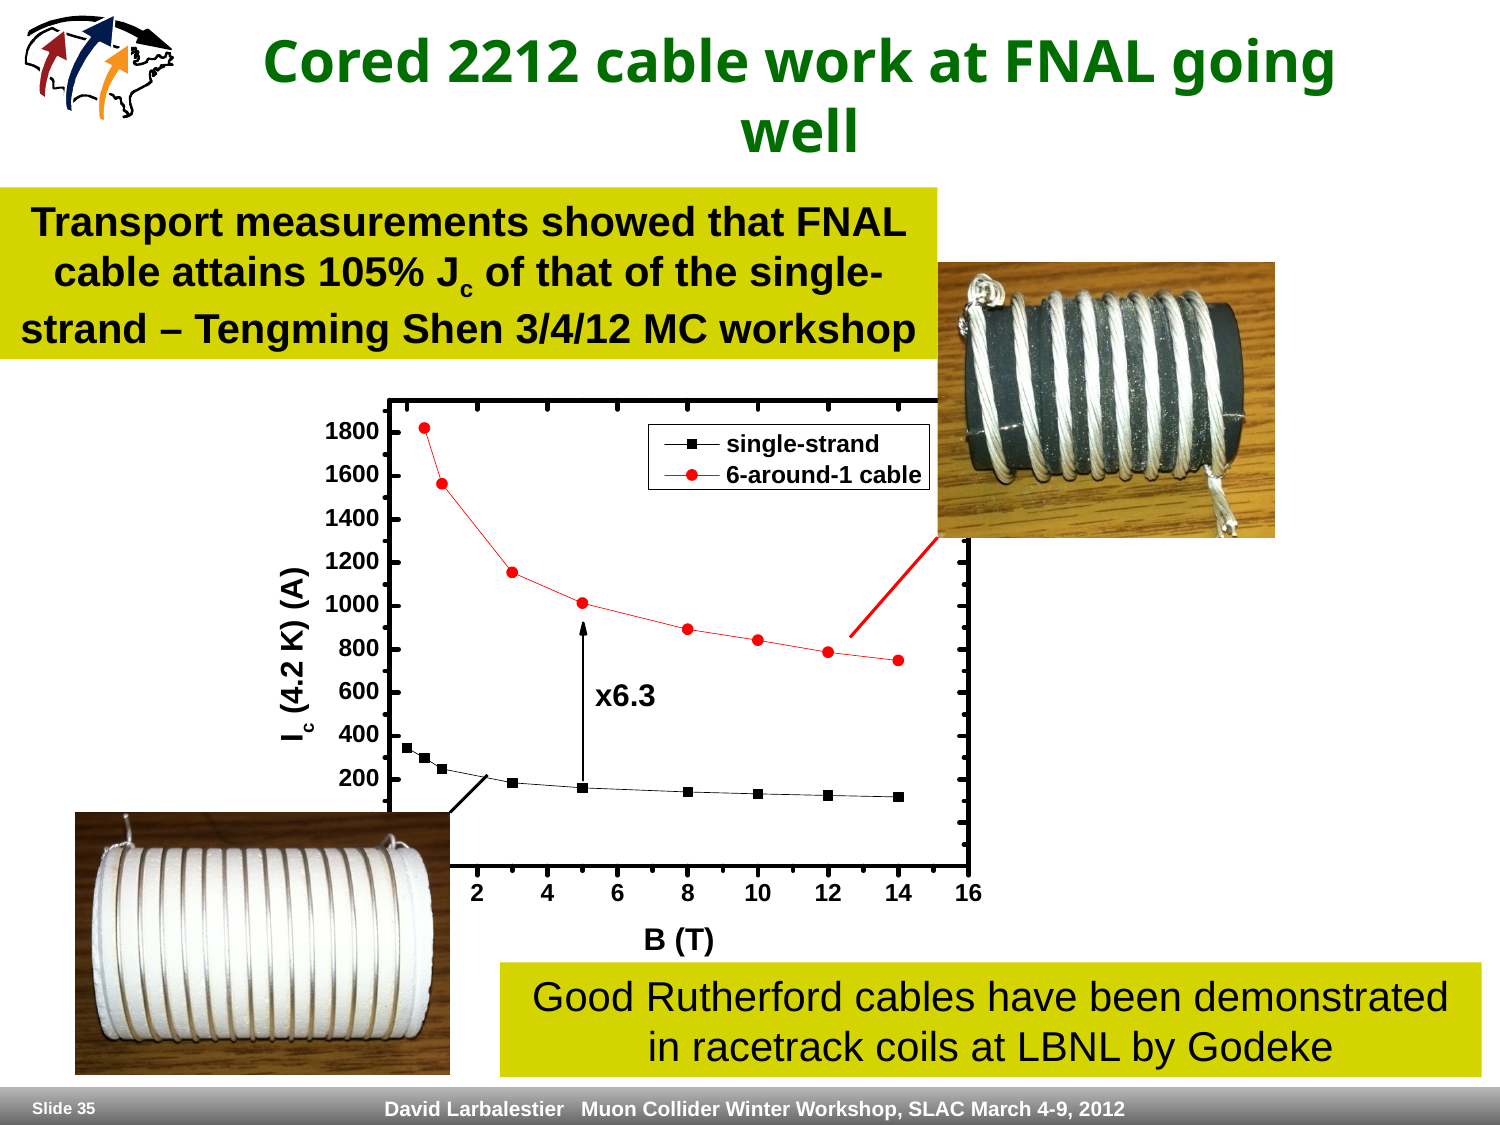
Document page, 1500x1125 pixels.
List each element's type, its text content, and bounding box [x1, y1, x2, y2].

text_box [449, 774, 488, 813]
text_box Good Rutherford cables have been demonstrated in racetrack coils at LBNL by Godeke [499, 962, 1482, 1078]
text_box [843, 543, 944, 632]
title Cored 2212 cable work at FNAL going well [200, 0, 1400, 188]
text_box Transport measurements showed that FNAL cable attains 105% Jc of that of the single-strand – Tengming Shen 3/4/12 MC workshop [0, 187, 938, 360]
picture [74, 812, 451, 1076]
picture [937, 262, 1276, 538]
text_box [237, 324, 1088, 975]
